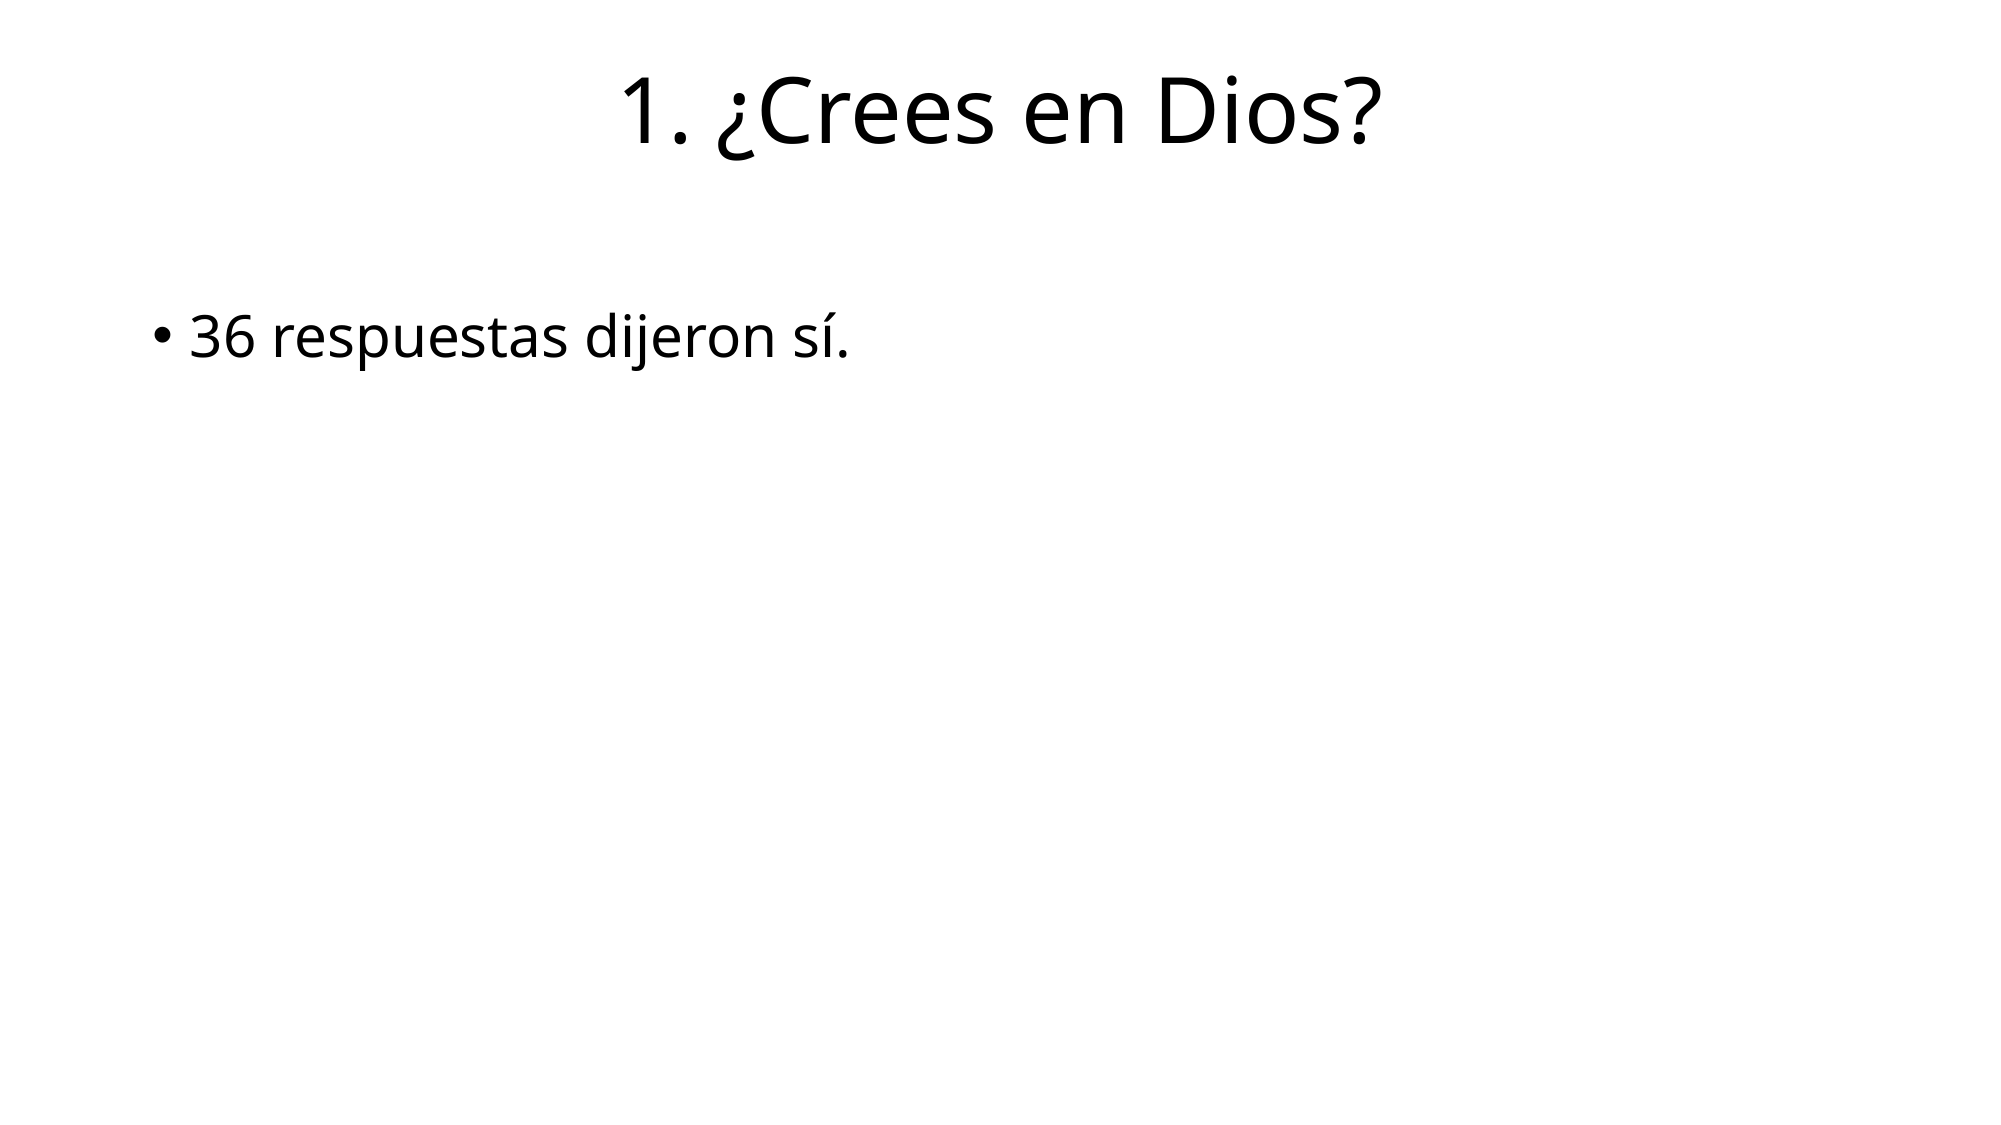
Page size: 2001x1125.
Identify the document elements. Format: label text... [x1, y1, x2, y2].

title 1. ¿Crees en Dios? [137, 59, 1863, 278]
list 36 respuestas dijeron sí. [137, 299, 1863, 1014]
